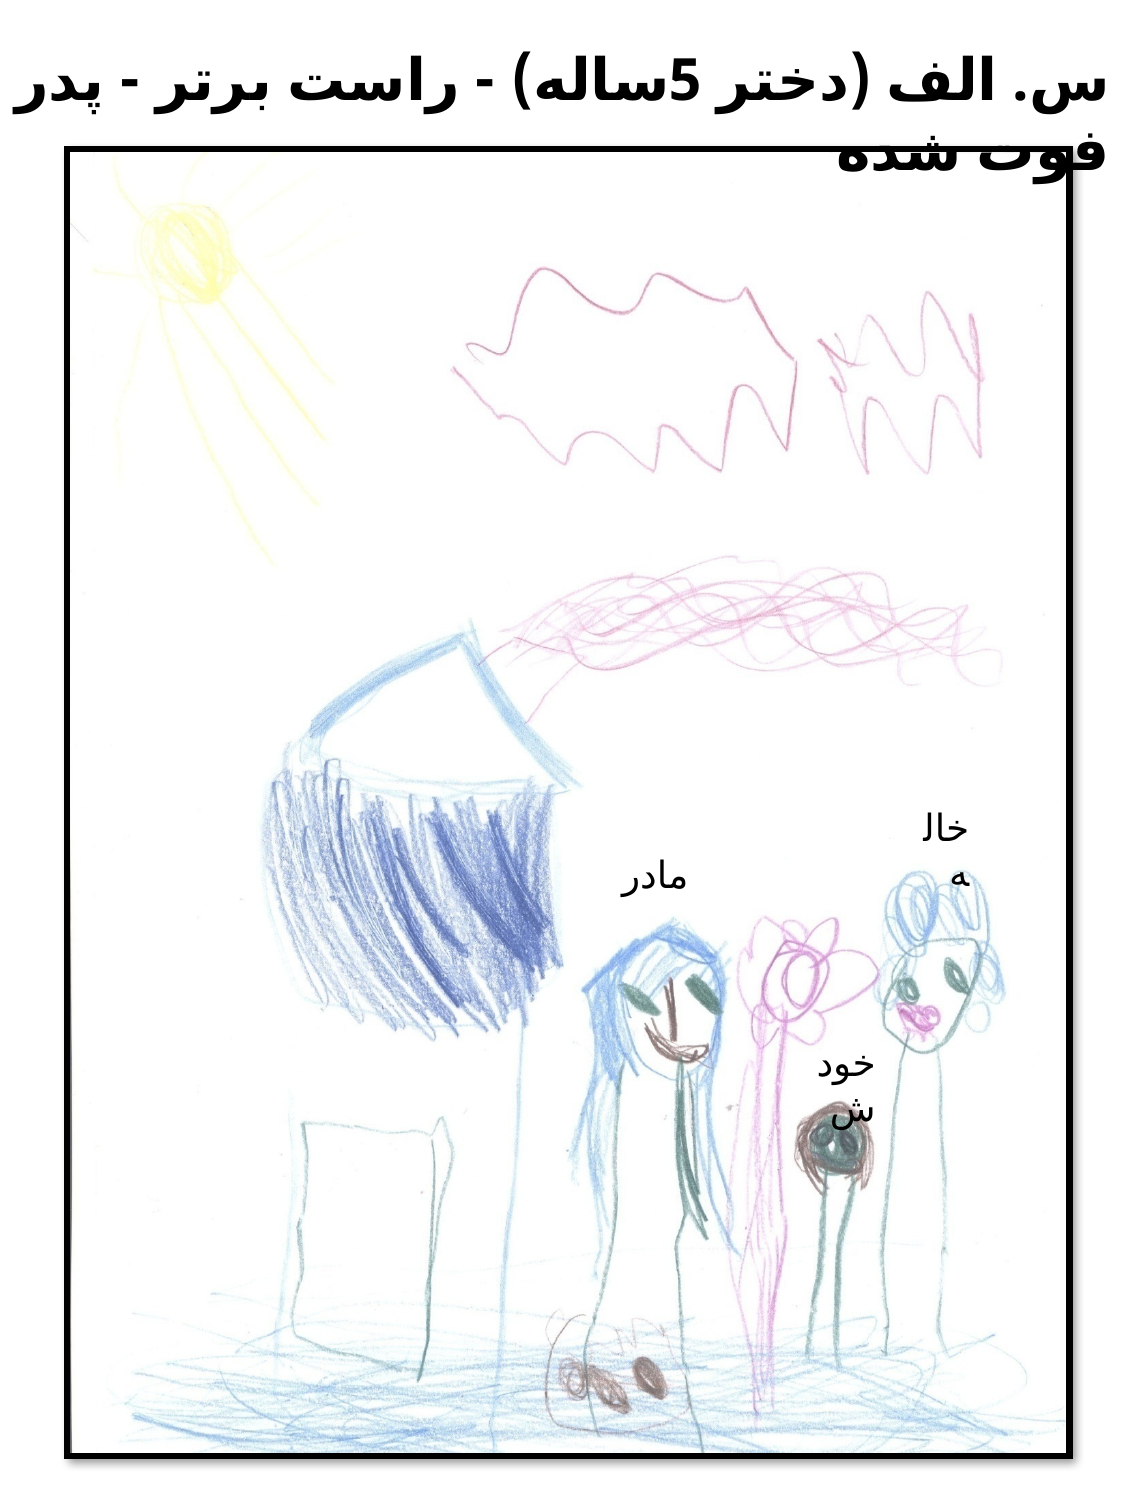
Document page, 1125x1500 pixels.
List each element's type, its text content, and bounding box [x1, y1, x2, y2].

text_box س. الف (دختر 5ساله) - راست برتر - پدر فوت شده [0, 35, 1125, 190]
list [70, 152, 1067, 1454]
